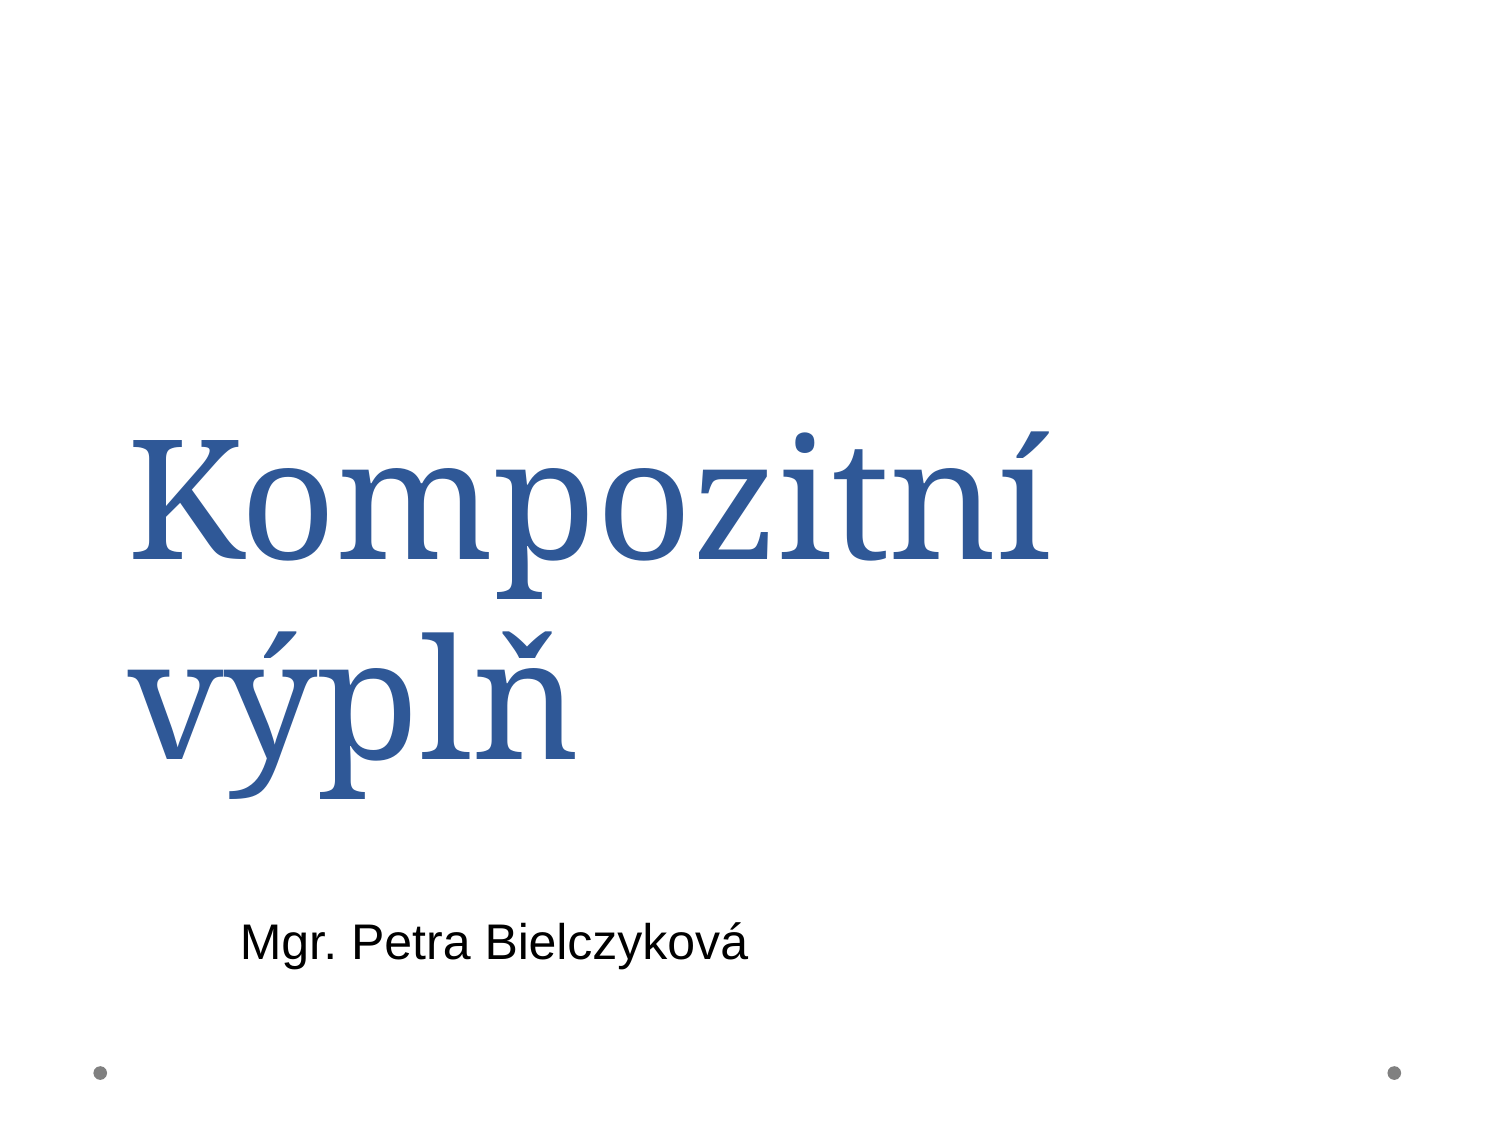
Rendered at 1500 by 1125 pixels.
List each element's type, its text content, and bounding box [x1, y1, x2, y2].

text_box Kompozitní výplň [112, 99, 1388, 800]
text_box Mgr. Petra Bielczyková [224, 812, 1275, 1013]
